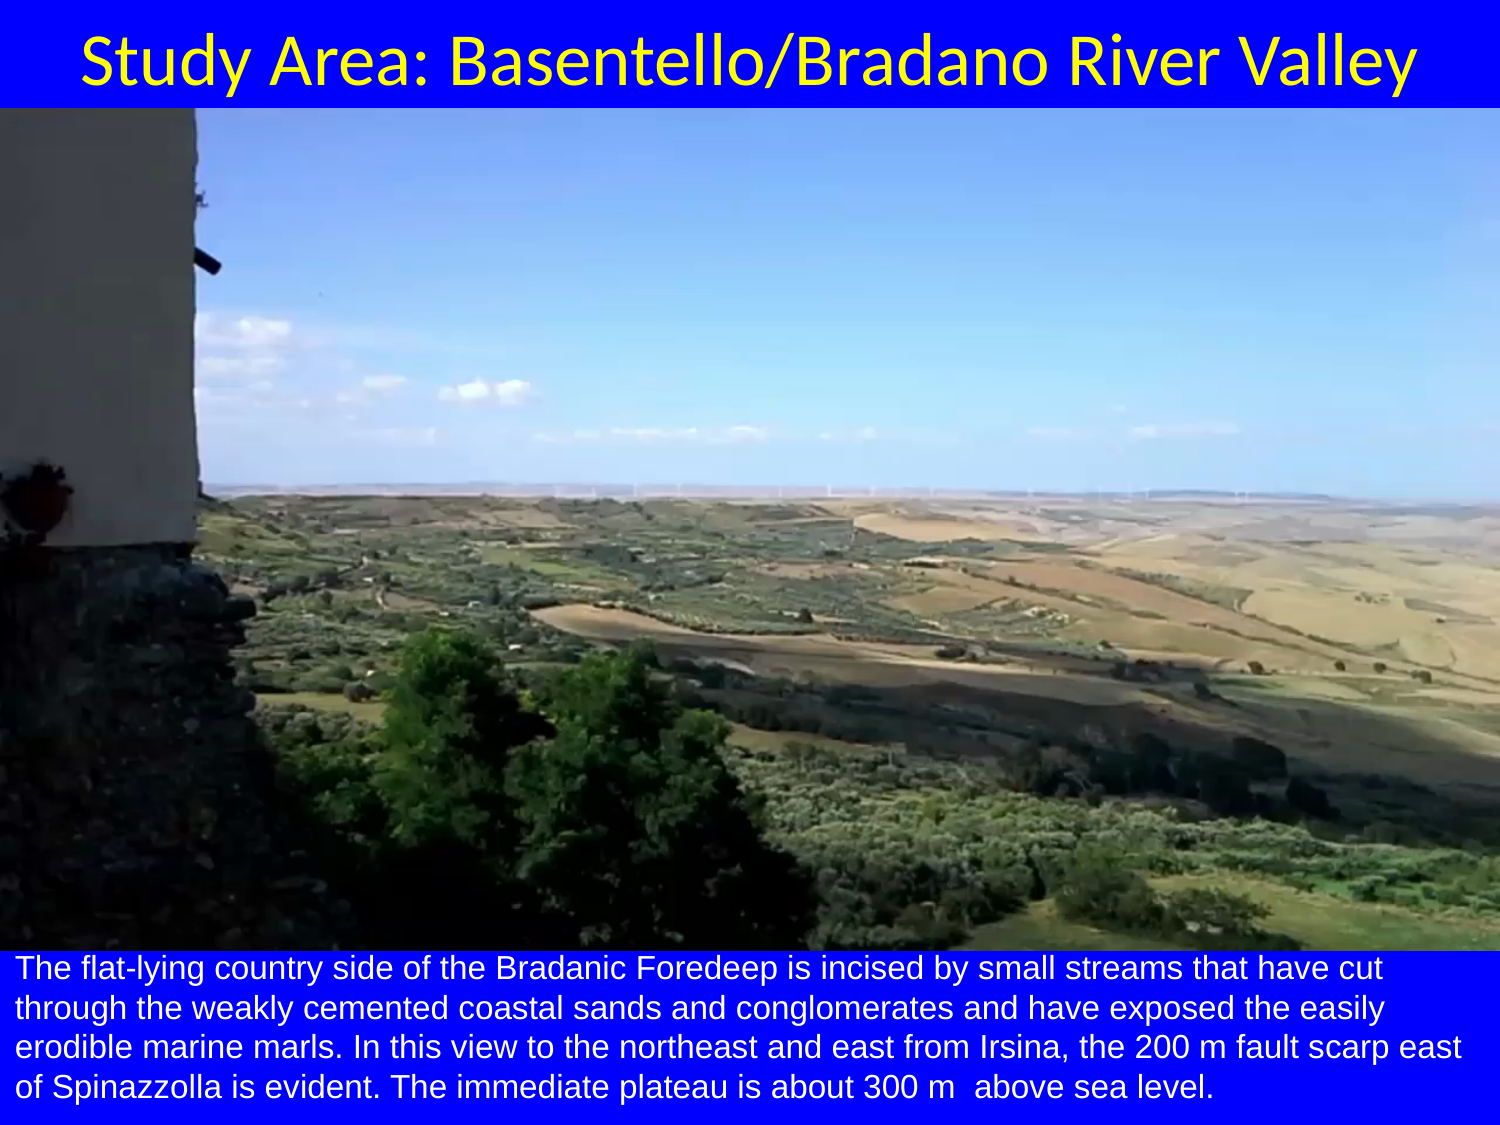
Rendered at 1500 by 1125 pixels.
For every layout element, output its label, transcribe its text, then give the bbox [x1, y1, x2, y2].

title Study Area: Basentello/Bradano River Valley [0, 0, 1500, 107]
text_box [0, 107, 1500, 952]
text_box The flat-lying country side of the Bradanic Foredeep is incised by small streams that have cut through the weakly cemented coastal sands and conglomerates and have exposed the easily erodible marine marls. In this view to the northeast and east from Irsina, the 200 m fault scarp east of Spinazzolla is evident. The immediate plateau is about 300 m above sea level. [0, 959, 1500, 1113]
